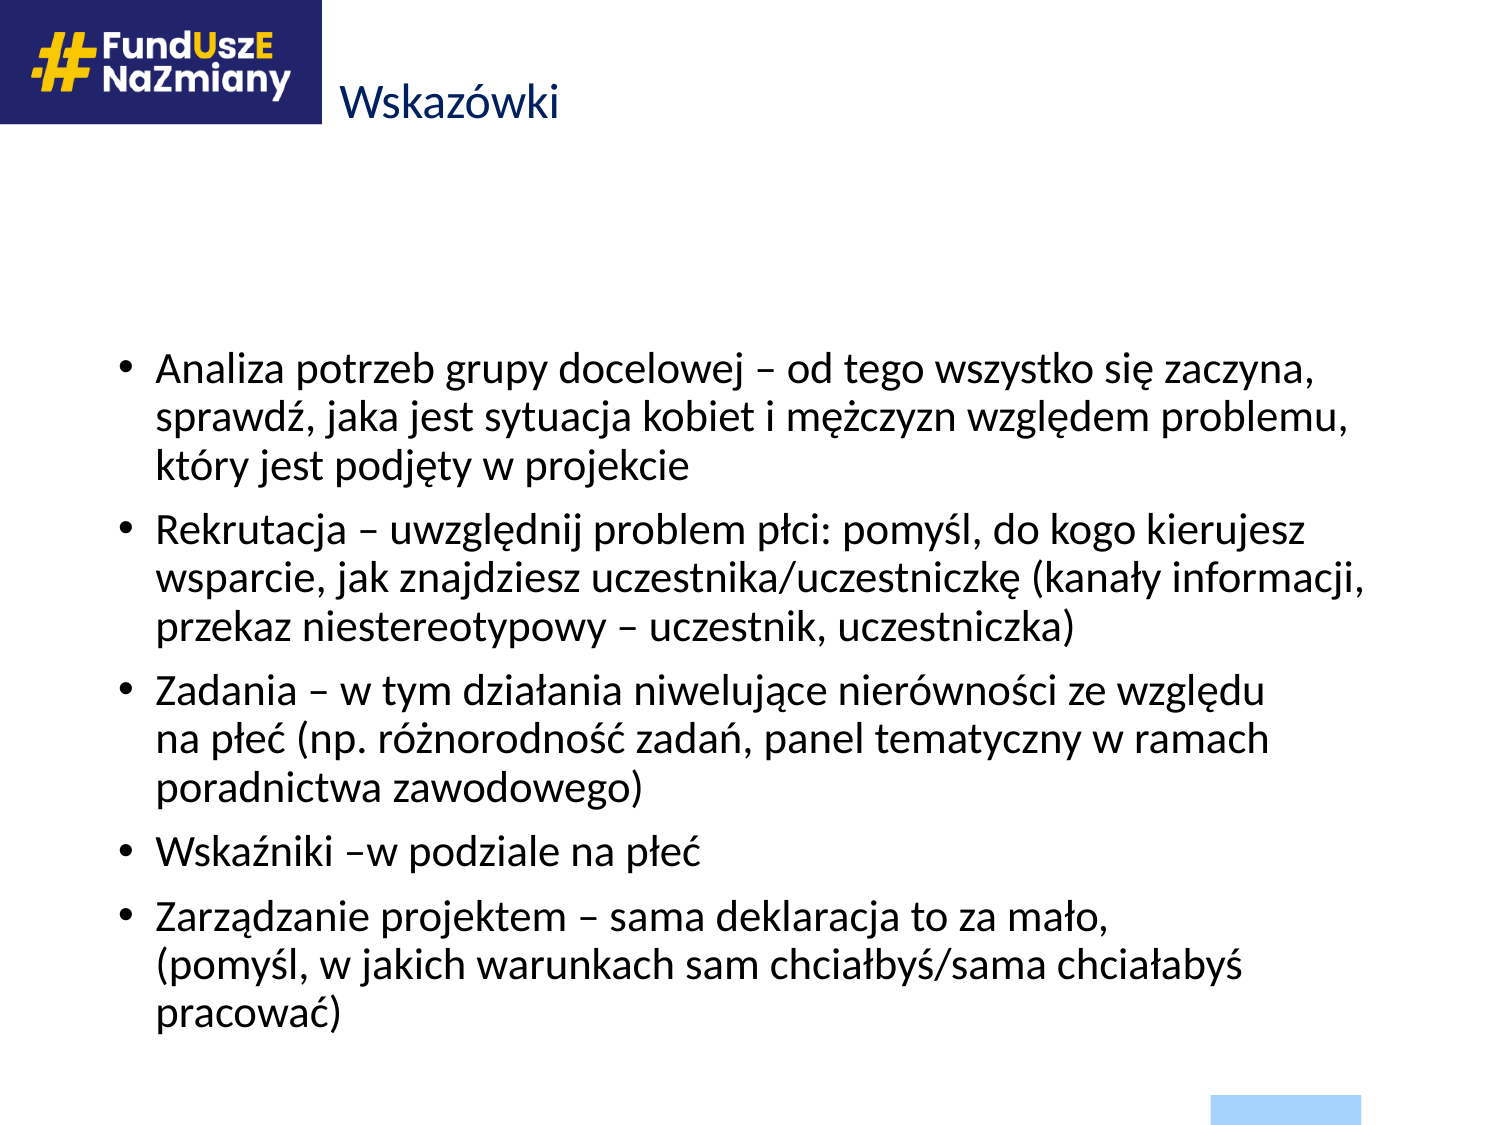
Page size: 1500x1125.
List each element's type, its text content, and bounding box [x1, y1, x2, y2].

picture [0, 0, 1500, 1125]
list Analiza potrzeb grupy docelowej – od tego wszystko się zaczyna, sprawdź, jaka jest sytuacja kobiet i mężczyzn względem problemu, który jest podjęty w projekcie Rekrutacja – uwzględnij problem płci: pomyśl, do kogo kierujesz wsparcie, jak znajdziesz uczestnika/uczestniczkę (kanały informacji, przekaz niestereotypowy – uczestnik, uczestniczka) Zadania – w tym działania niwelujące nierówności ze względu na płeć (np. różnorodność zadań, panel tematyczny w ramach poradnictwa zawodowego) Wskaźniki –w podziale na płeć Zarządzanie projektem – sama deklaracja to za mało, (pomyśl, w jakich warunkach sam chciałbyś/sama chciałabyś pracować) [103, 337, 1397, 1048]
title Wskazówki [287, 49, 1086, 142]
